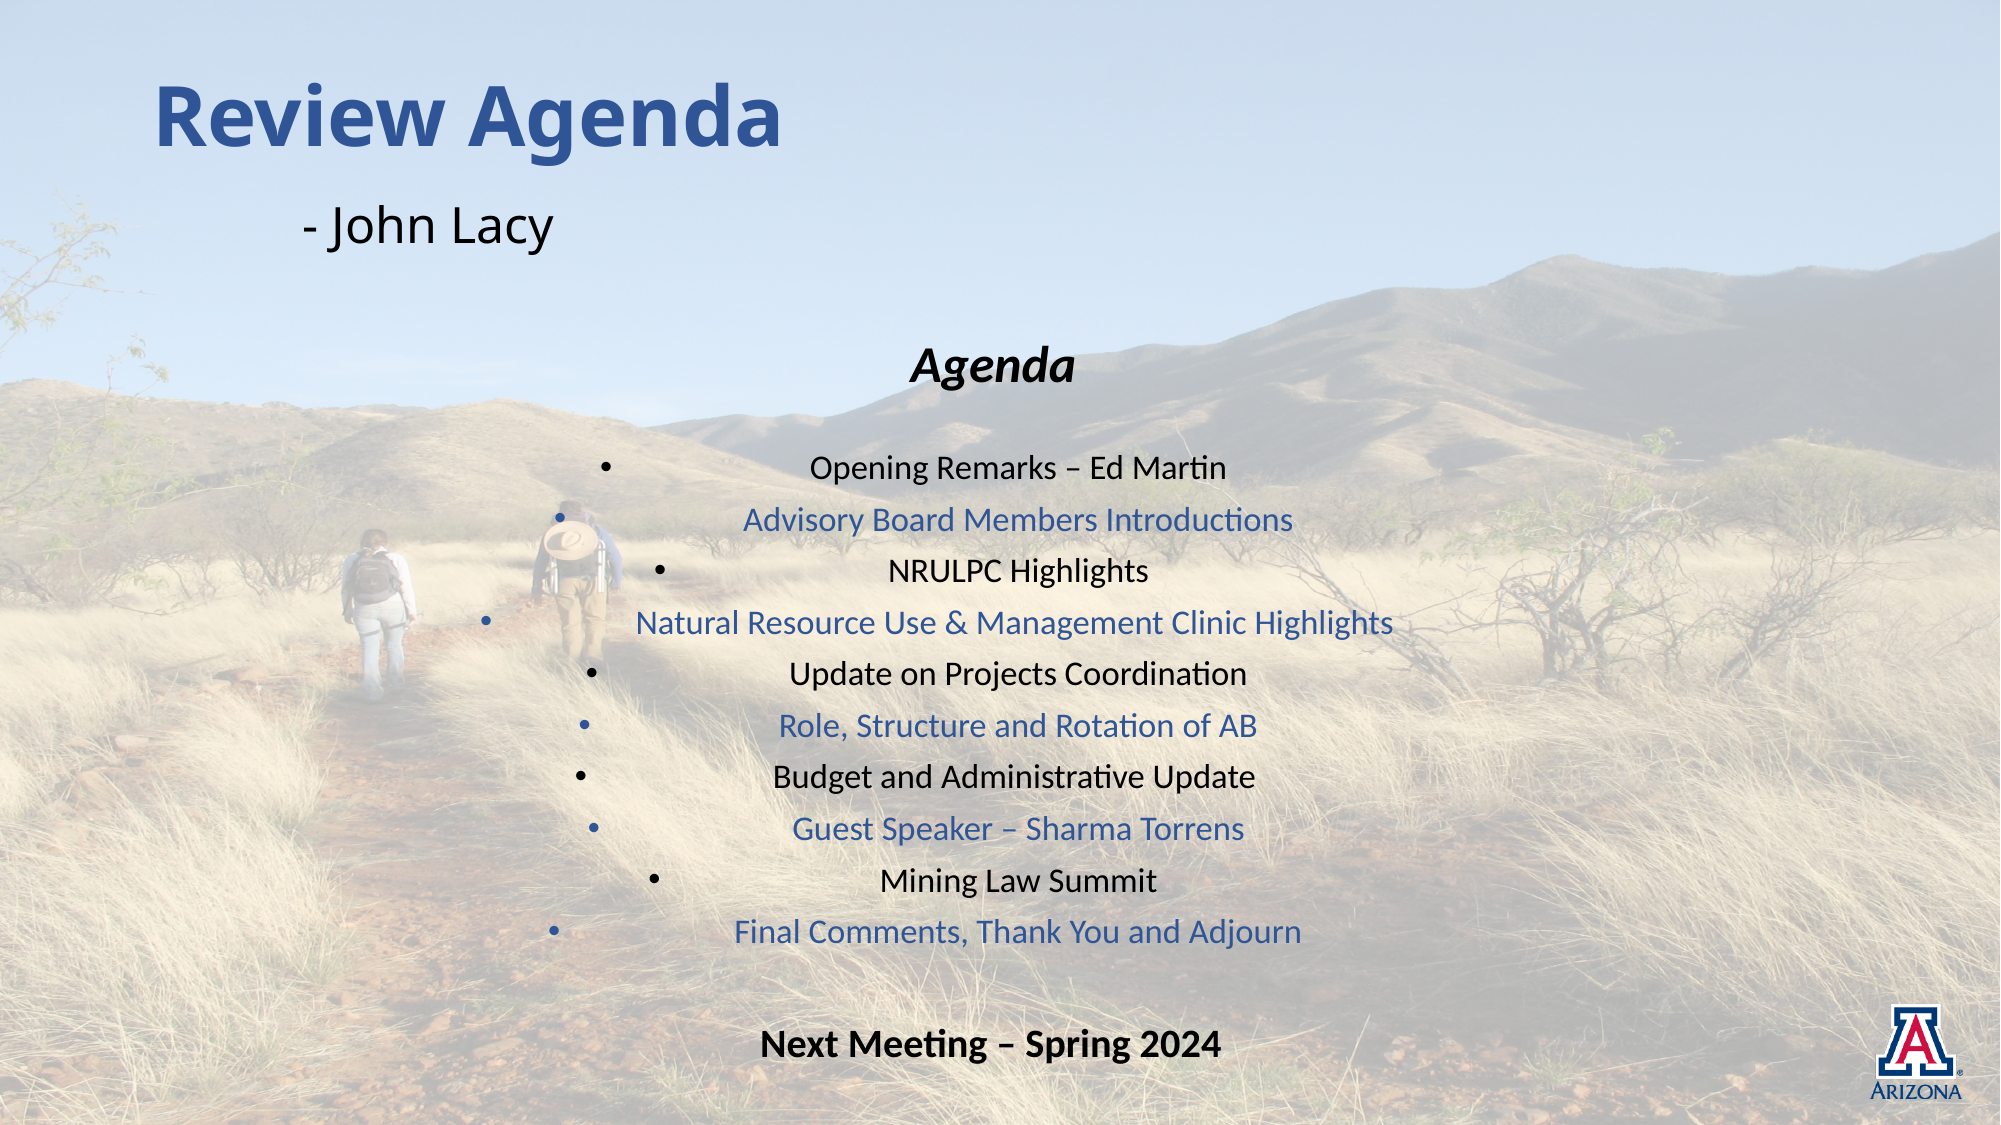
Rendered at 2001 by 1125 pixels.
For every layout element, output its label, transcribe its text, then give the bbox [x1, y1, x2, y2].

title Review Agenda - John Lacy [137, 59, 1863, 278]
picture [1869, 1004, 1963, 1099]
list Agenda Opening Remarks – Ed Martin Advisory Board Members Introductions NRULPC Highlights Natural Resource Use & Management Clinic Highlights Update on Projects Coordination Role, Structure and Rotation of AB Budget and Administrative Update Guest Speaker – Sharma Torrens Mining Law Summit Final Comments, Thank You and Adjourn Next Meeting – Spring 2024 [237, 278, 1763, 1084]
